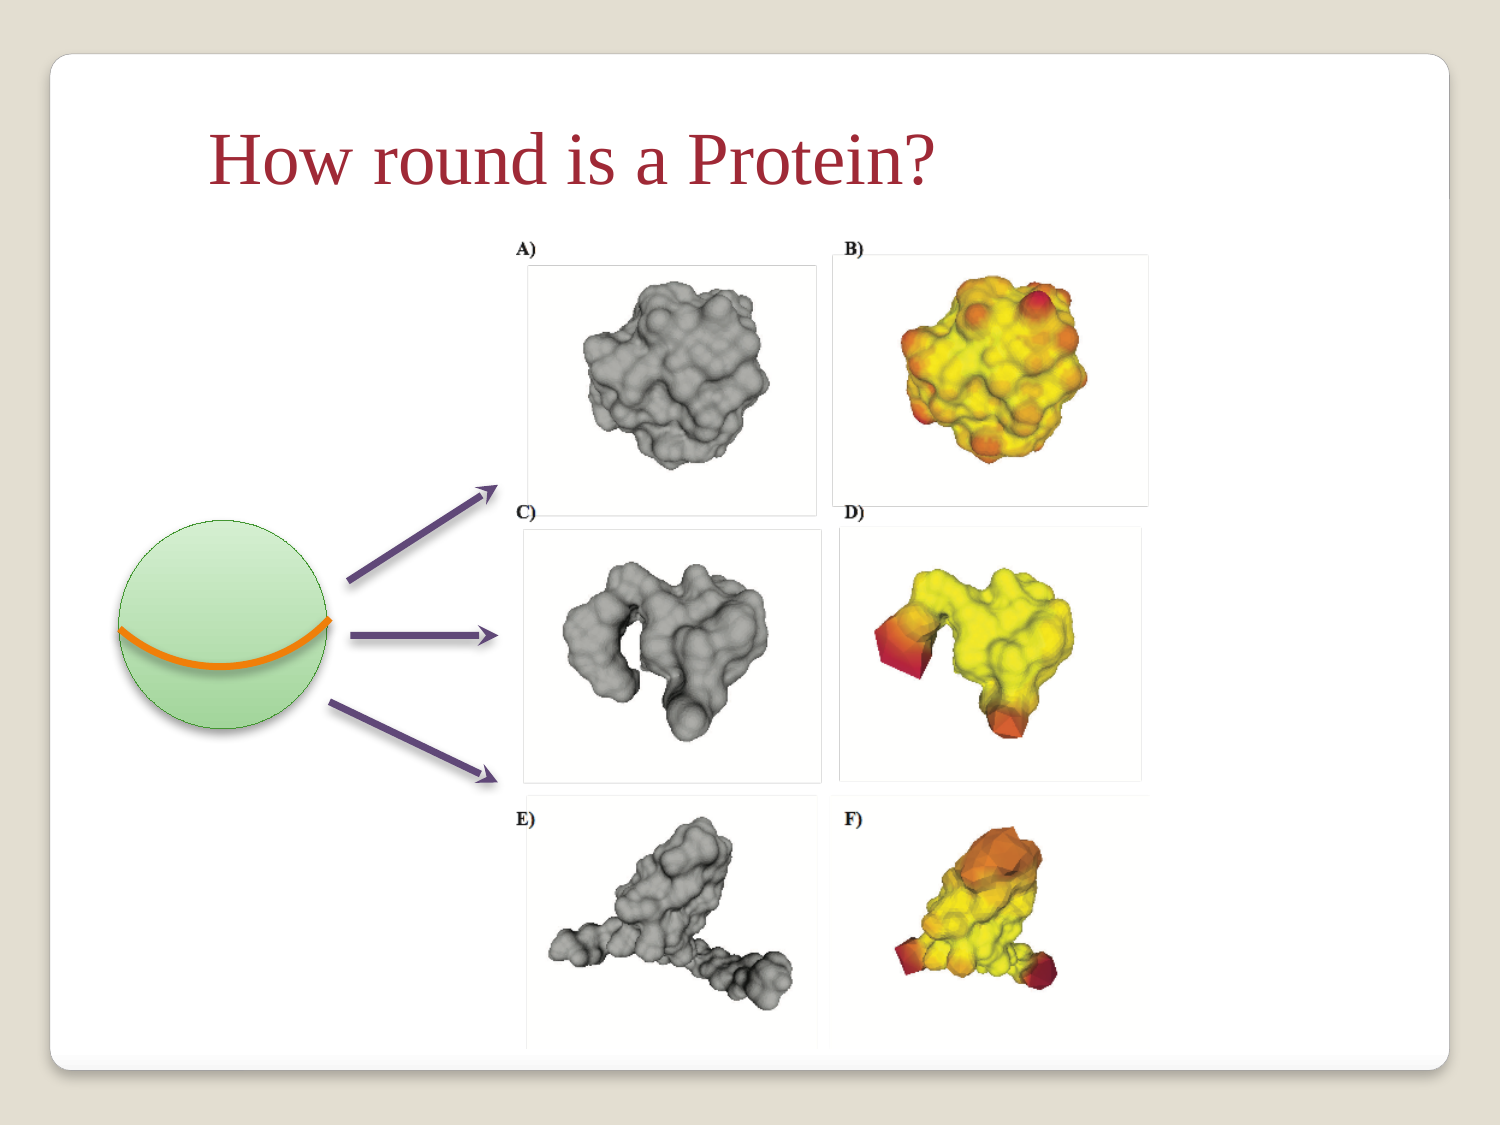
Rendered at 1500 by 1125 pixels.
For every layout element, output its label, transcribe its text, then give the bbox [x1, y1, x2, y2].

picture [515, 236, 1150, 1049]
text_box [486, 629, 499, 642]
text_box [484, 771, 498, 783]
text_box [118, 520, 327, 629]
text_box [120, 638, 327, 729]
text_box [119, 618, 331, 667]
text_box [484, 484, 498, 497]
text_box How round is a Protein? [200, 102, 945, 208]
